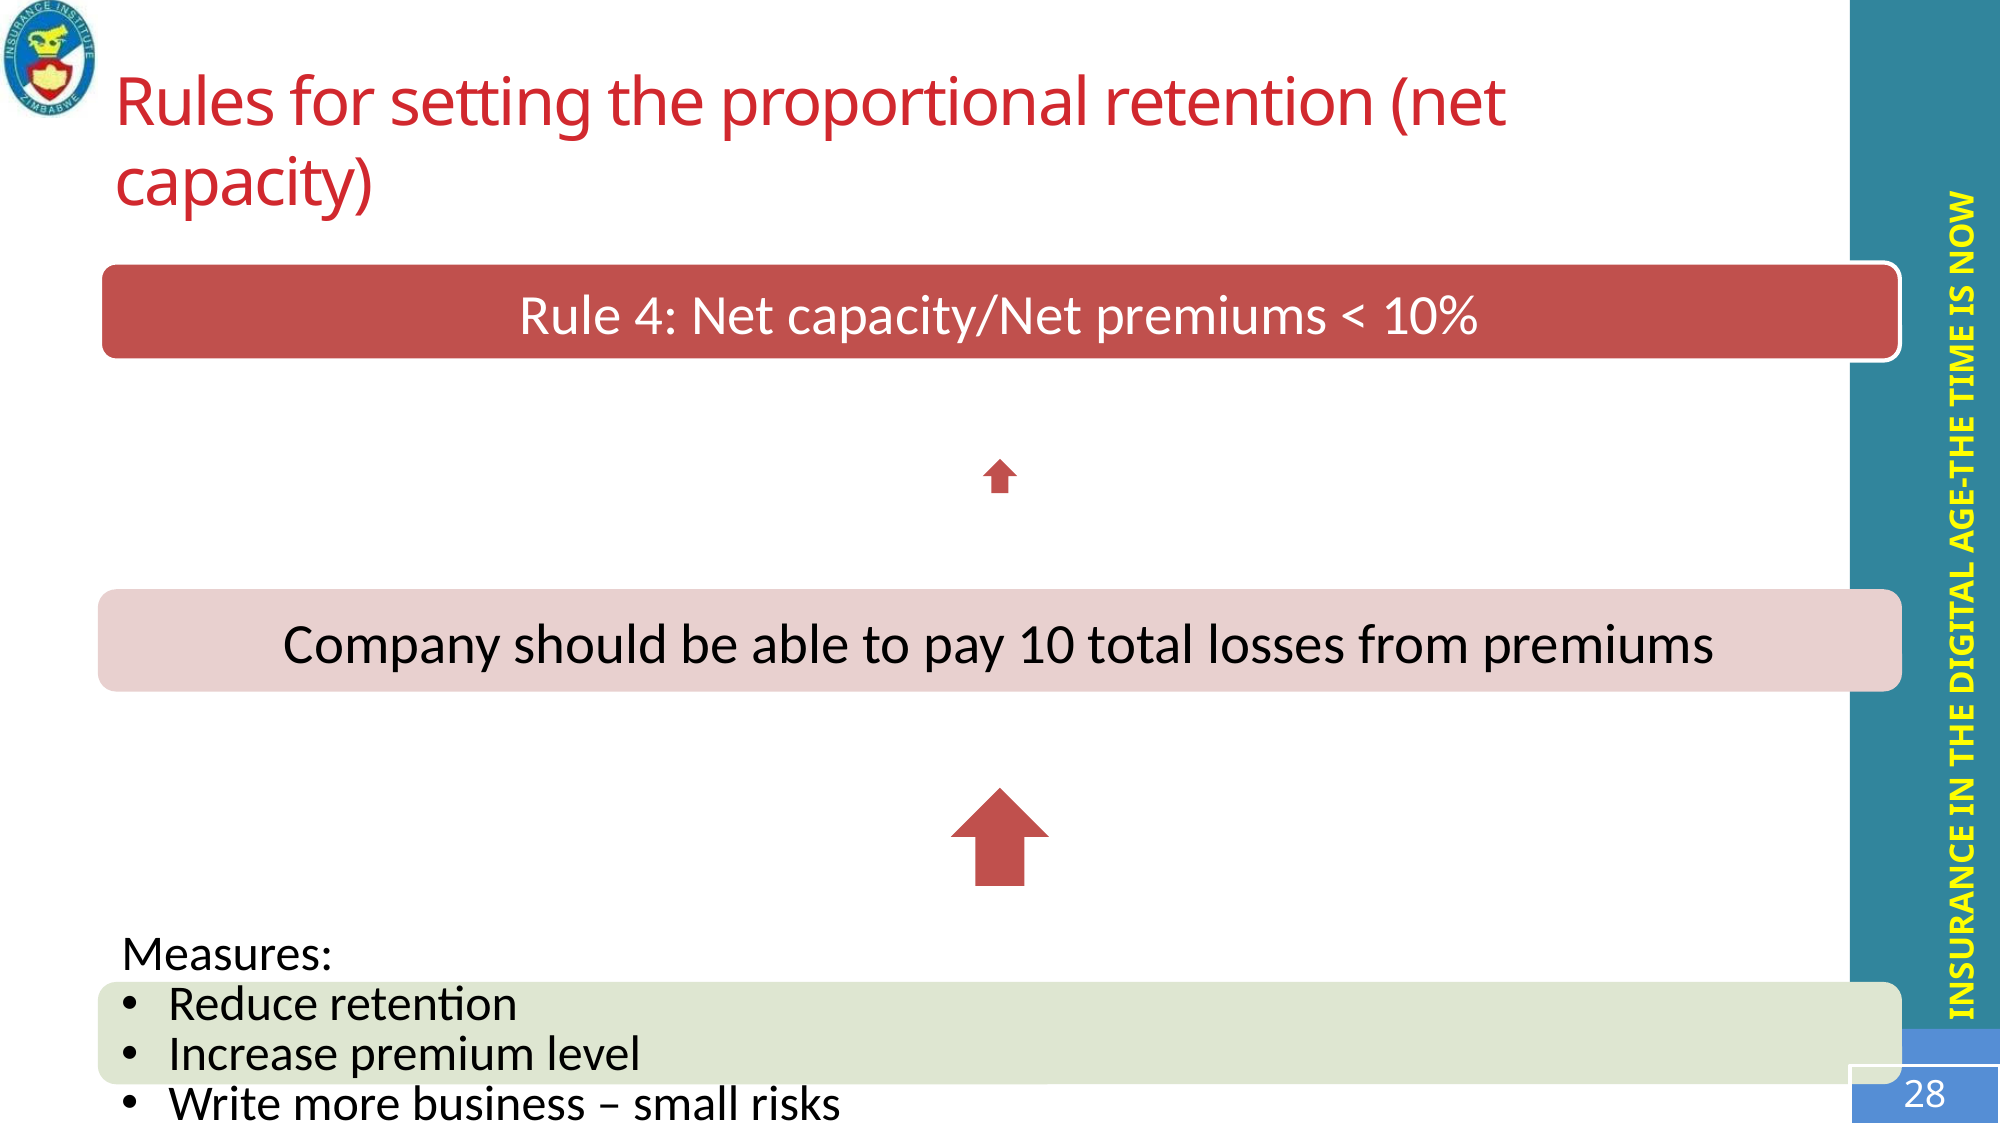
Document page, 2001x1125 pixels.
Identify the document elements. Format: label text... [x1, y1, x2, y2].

title Rules for setting the proportional retention (net capacity) [99, 45, 1767, 233]
picture [0, 0, 98, 118]
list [99, 262, 1901, 1083]
slide_number 28 [1848, 1064, 2000, 1125]
